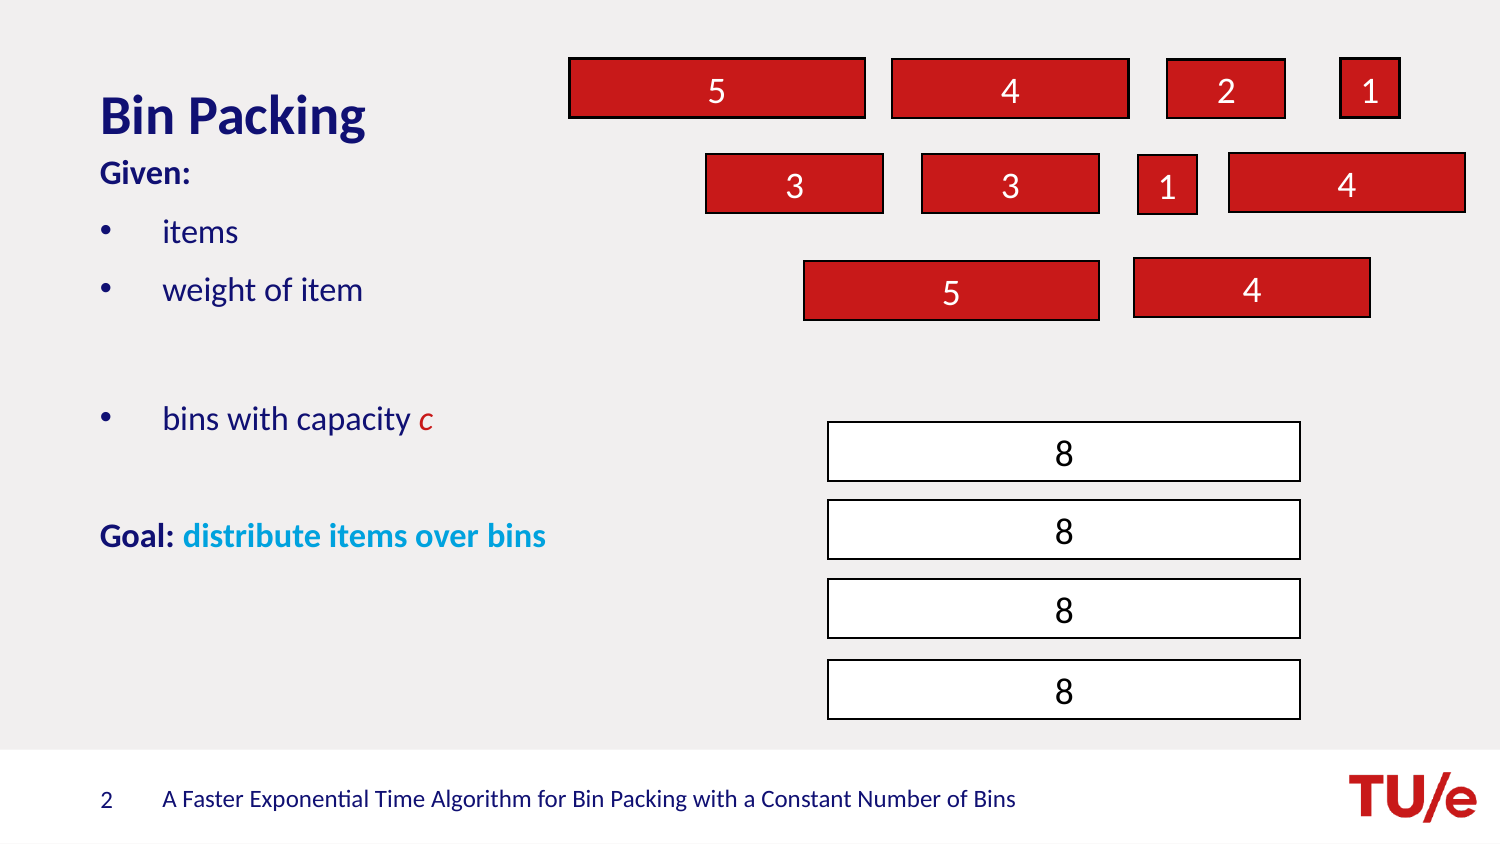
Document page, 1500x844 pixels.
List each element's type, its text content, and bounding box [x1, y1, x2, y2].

text_box 4 [891, 58, 1130, 119]
text_box 5 [803, 260, 1100, 321]
slide_number 2 [100, 783, 199, 841]
text_box 1 [1339, 57, 1401, 119]
text_box 3 [921, 153, 1100, 214]
text_box 1 [1137, 154, 1198, 215]
text_box 4 [1228, 152, 1466, 213]
text_box 8 [827, 659, 1301, 720]
footer A Faster Exponential Time Algorithm for Bin Packing with a Constant Number of Bins [162, 782, 1267, 841]
text_box 8 [827, 499, 1301, 560]
text_box 5 [568, 57, 866, 119]
text_box 3 [705, 153, 884, 214]
title Bin Packing [100, 89, 1401, 154]
text_box 8 [827, 421, 1301, 482]
picture [1336, 759, 1489, 835]
text_box 4 [1133, 257, 1371, 318]
text_box 2 [1166, 58, 1286, 119]
text_box 8 [827, 578, 1301, 639]
